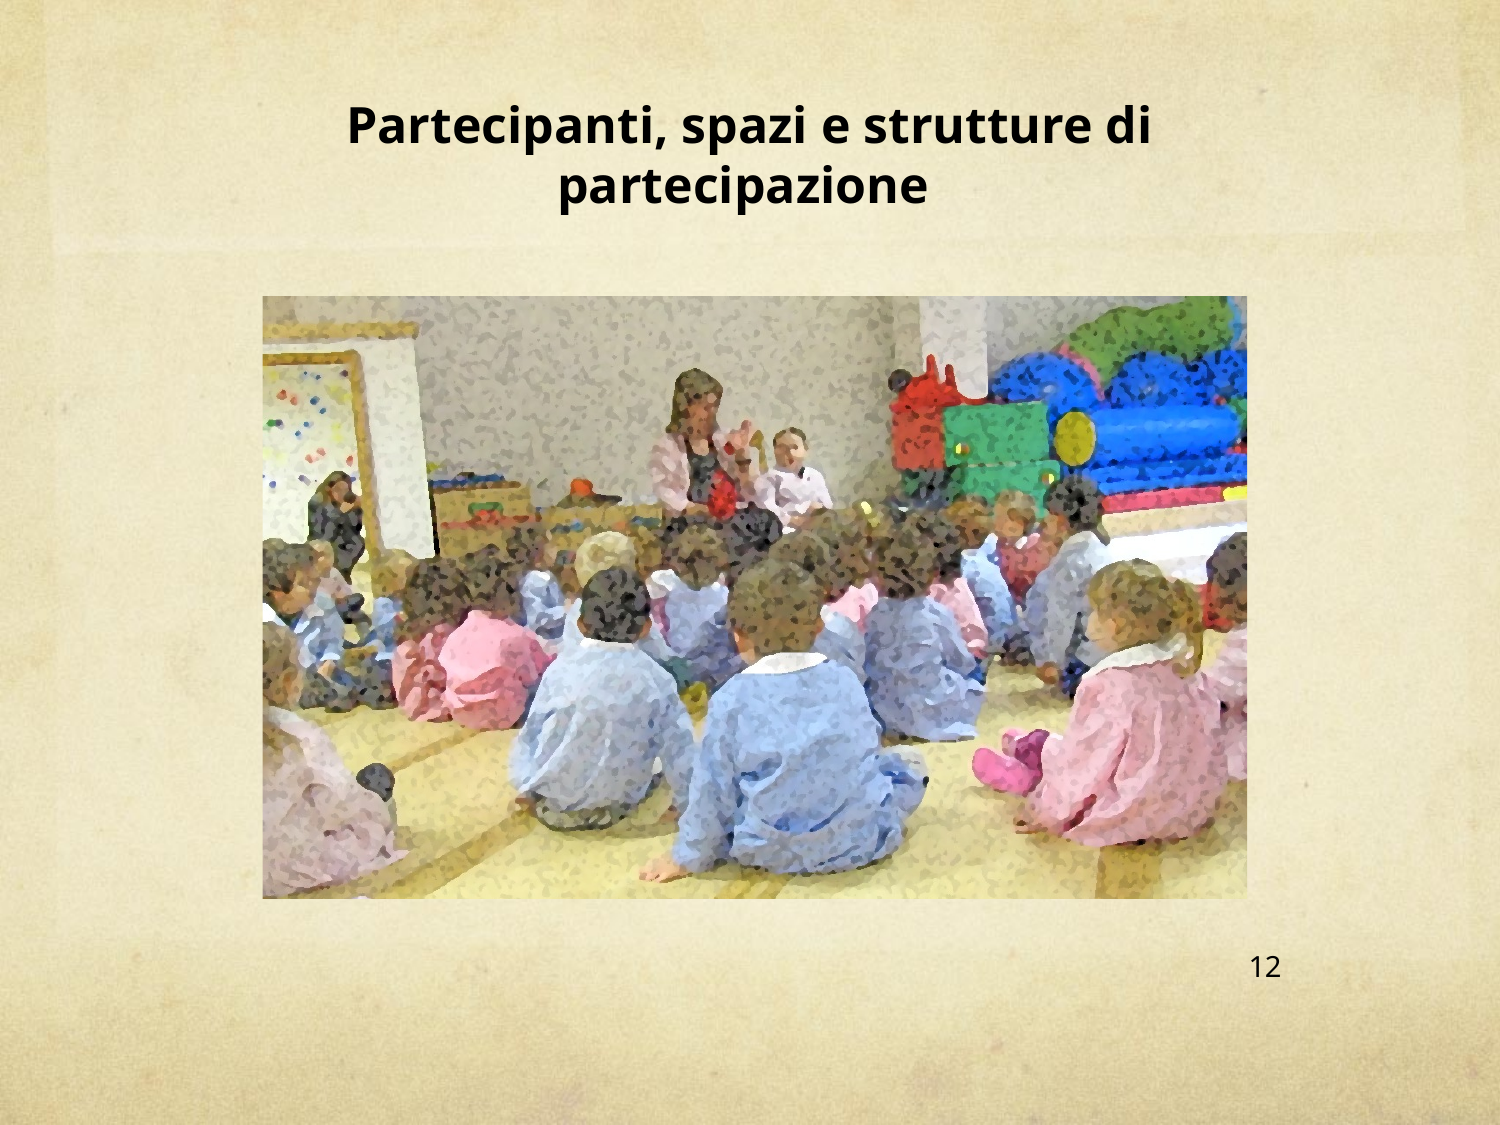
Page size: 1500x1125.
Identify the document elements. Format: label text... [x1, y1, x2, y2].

title Partecipanti, spazi e strutture di partecipazione [150, 31, 1350, 277]
slide_number 12 [1233, 898, 1477, 1038]
picture [0, 0, 1500, 1125]
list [262, 296, 1248, 900]
